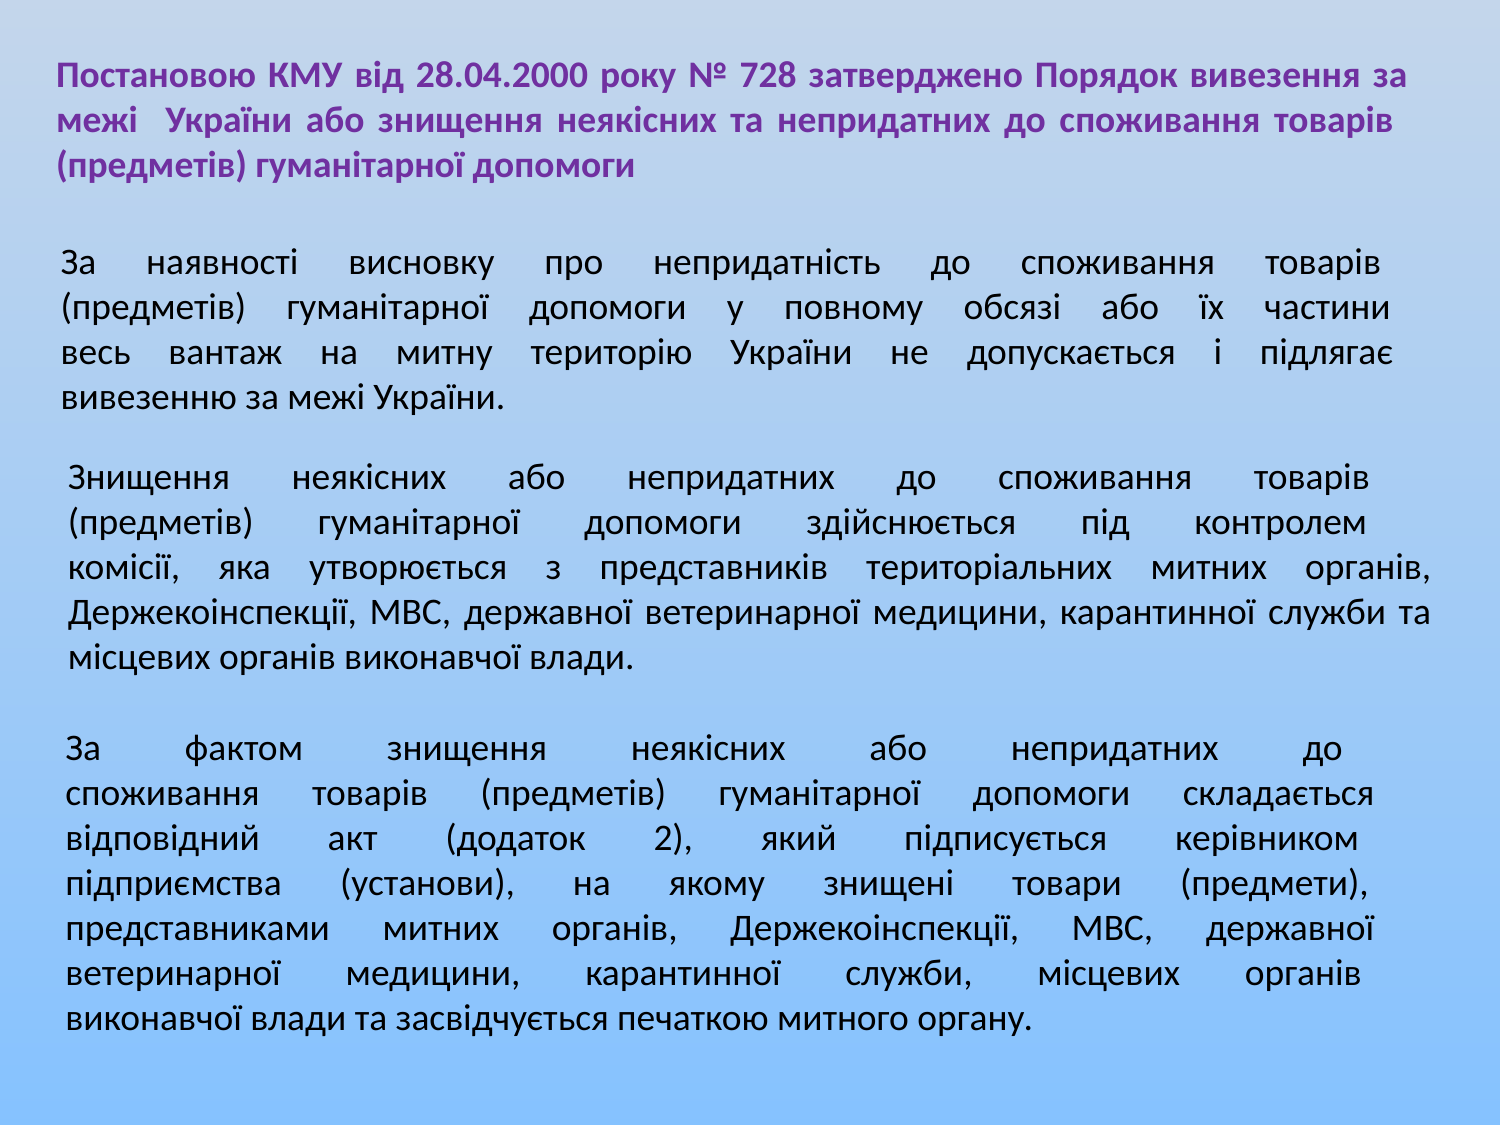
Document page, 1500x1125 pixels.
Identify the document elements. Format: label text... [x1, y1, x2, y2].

text_box Знищення неякісних або непридатних до споживання товарів (предметів) гуманітарної допомоги здійснюється під контролем комісії, яка утворюється з представників територіальних митних органів, Держекоінспекції, МВС, державної ветеринарної медицини, карантинної служби та місцевих органів виконавчої влади. [53, 444, 1447, 685]
text_box За наявності висновку про непридатність до споживання товарів (предметів) гуманітарної допомоги у повному обсязі або їх частини весь вантаж на митну територію України не допускається і підлягає вивезенню за межі України. [45, 229, 1447, 424]
text_box Постановою КМУ від 28.04.2000 року № 728 затверджено Порядок вивезення за межі України або знищення неякісних та непридатних до споживання товарів (предметів) гуманітарної допомоги [41, 42, 1424, 193]
text_box За фактом знищення неякісних або непридатних до споживання товарів (предметів) гуманітарної допомоги складається відповідний акт (додаток 2), який підписується керівником підприємства (установи), на якому знищені товари (предмети), представниками митних органів, Держекоінспекції, МВС, державної ветеринарної медицини, карантинної служби, місцевих органів виконавчої влади та засвідчується печаткою митного органу. [50, 715, 1443, 1046]
